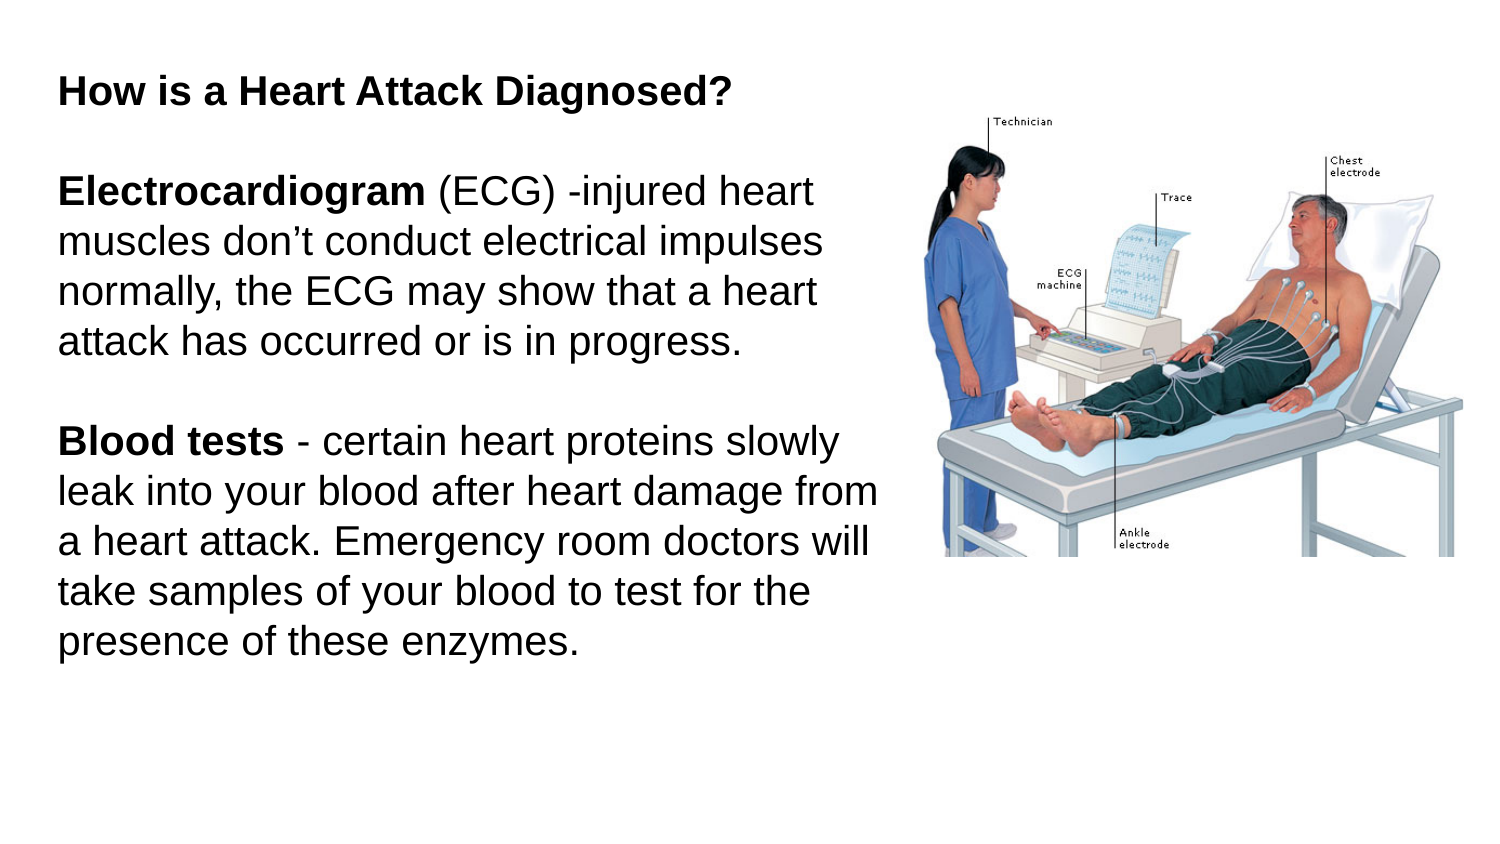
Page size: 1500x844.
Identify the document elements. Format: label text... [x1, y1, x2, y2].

picture [923, 108, 1465, 558]
text_box How is a Heart Attack Diagnosed? Electrocardiogram (ECG) -injured heart muscles don’t conduct electrical impulses normally, the ECG may show that a heart attack has occurred or is in progress. Blood tests - certain heart proteins slowly leak into your blood after heart damage from a heart attack. Emergency room doctors will take samples of your blood to test for the presence of these enzymes. [42, 48, 924, 456]
